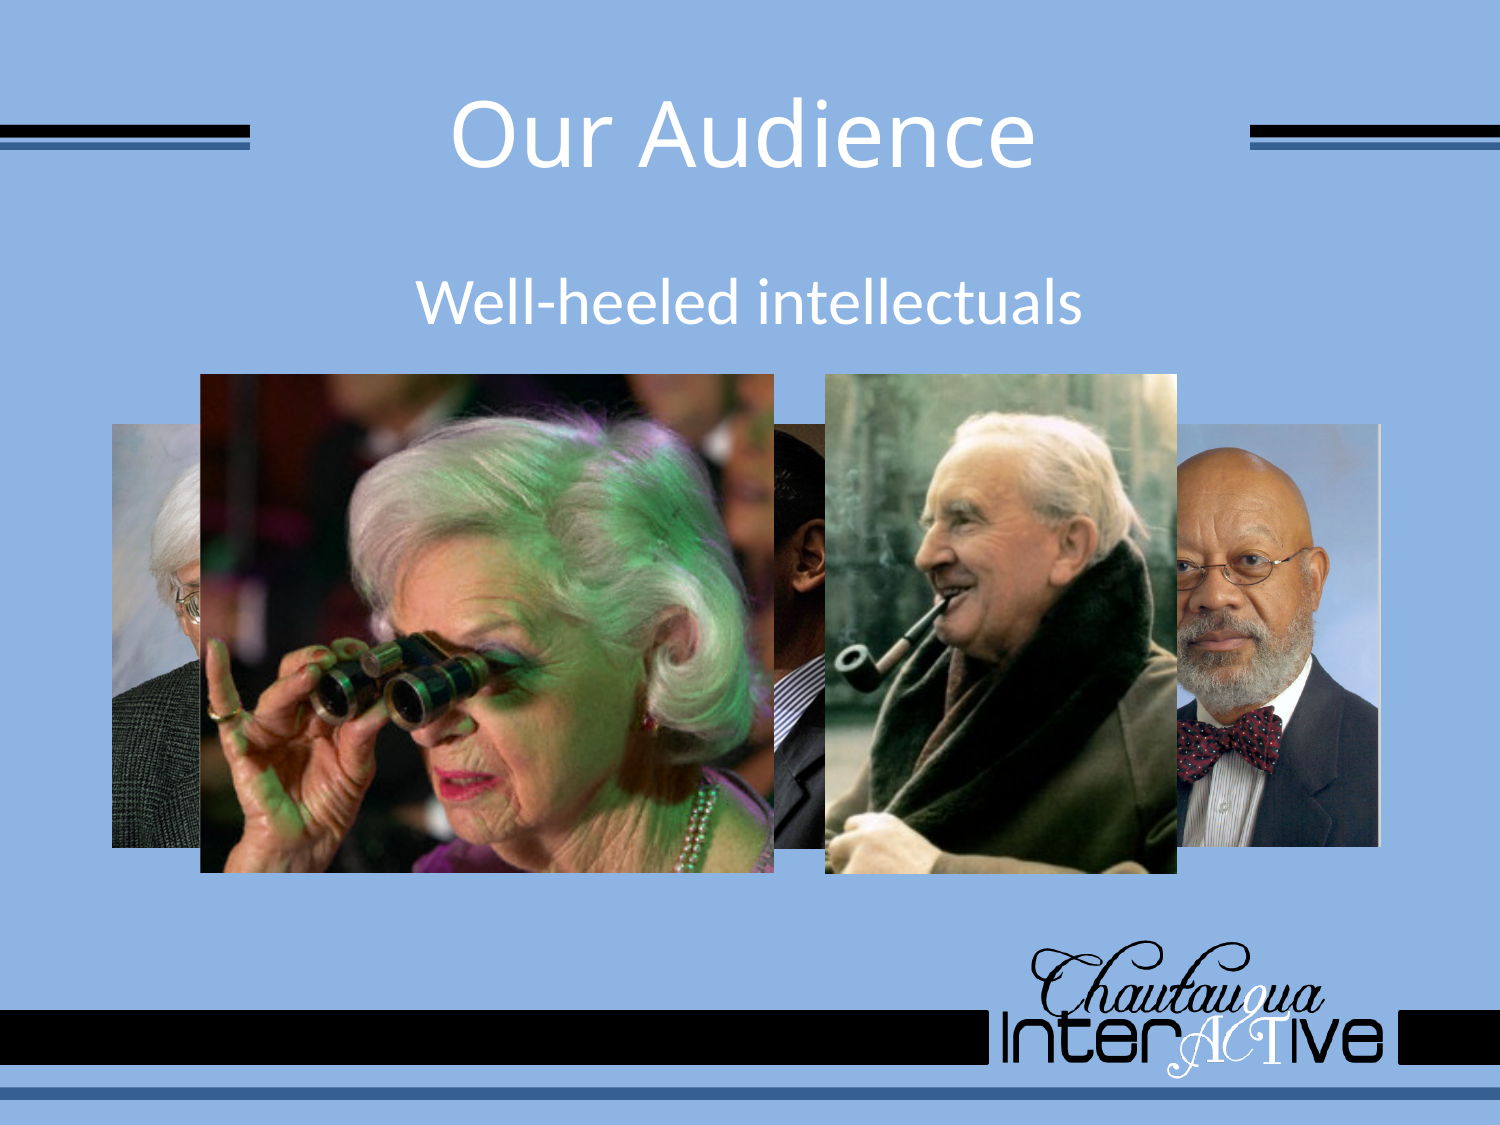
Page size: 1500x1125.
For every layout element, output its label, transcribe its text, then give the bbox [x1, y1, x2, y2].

picture [24, 374, 1381, 874]
title Our Audience [287, 75, 1200, 188]
picture [999, 940, 1383, 1087]
list Well-heeled intellectuals [75, 249, 1425, 375]
